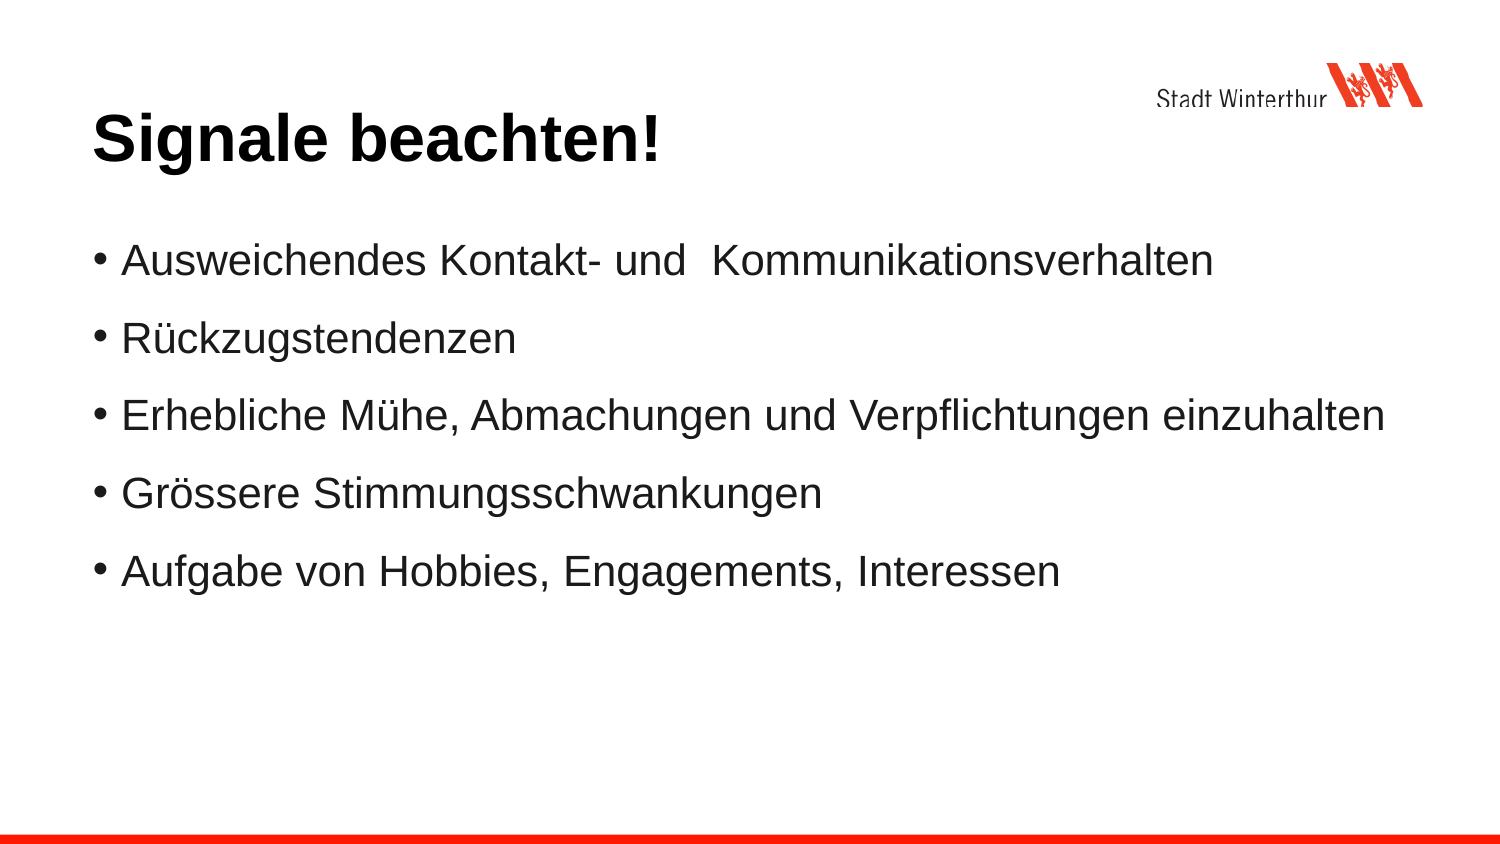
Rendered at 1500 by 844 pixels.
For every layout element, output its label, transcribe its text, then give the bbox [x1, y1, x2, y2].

list Ausweichendes Kontakt- und Kommunikationsverhalten Rückzugstendenzen Erhebliche Mühe, Abmachungen und Verpflichtungen einzuhalten Grössere Stimmungsschwankungen Aufgabe von Hobbies, Engagements, Interessen [77, 224, 1423, 749]
title Signale beachten! [77, 44, 1040, 208]
